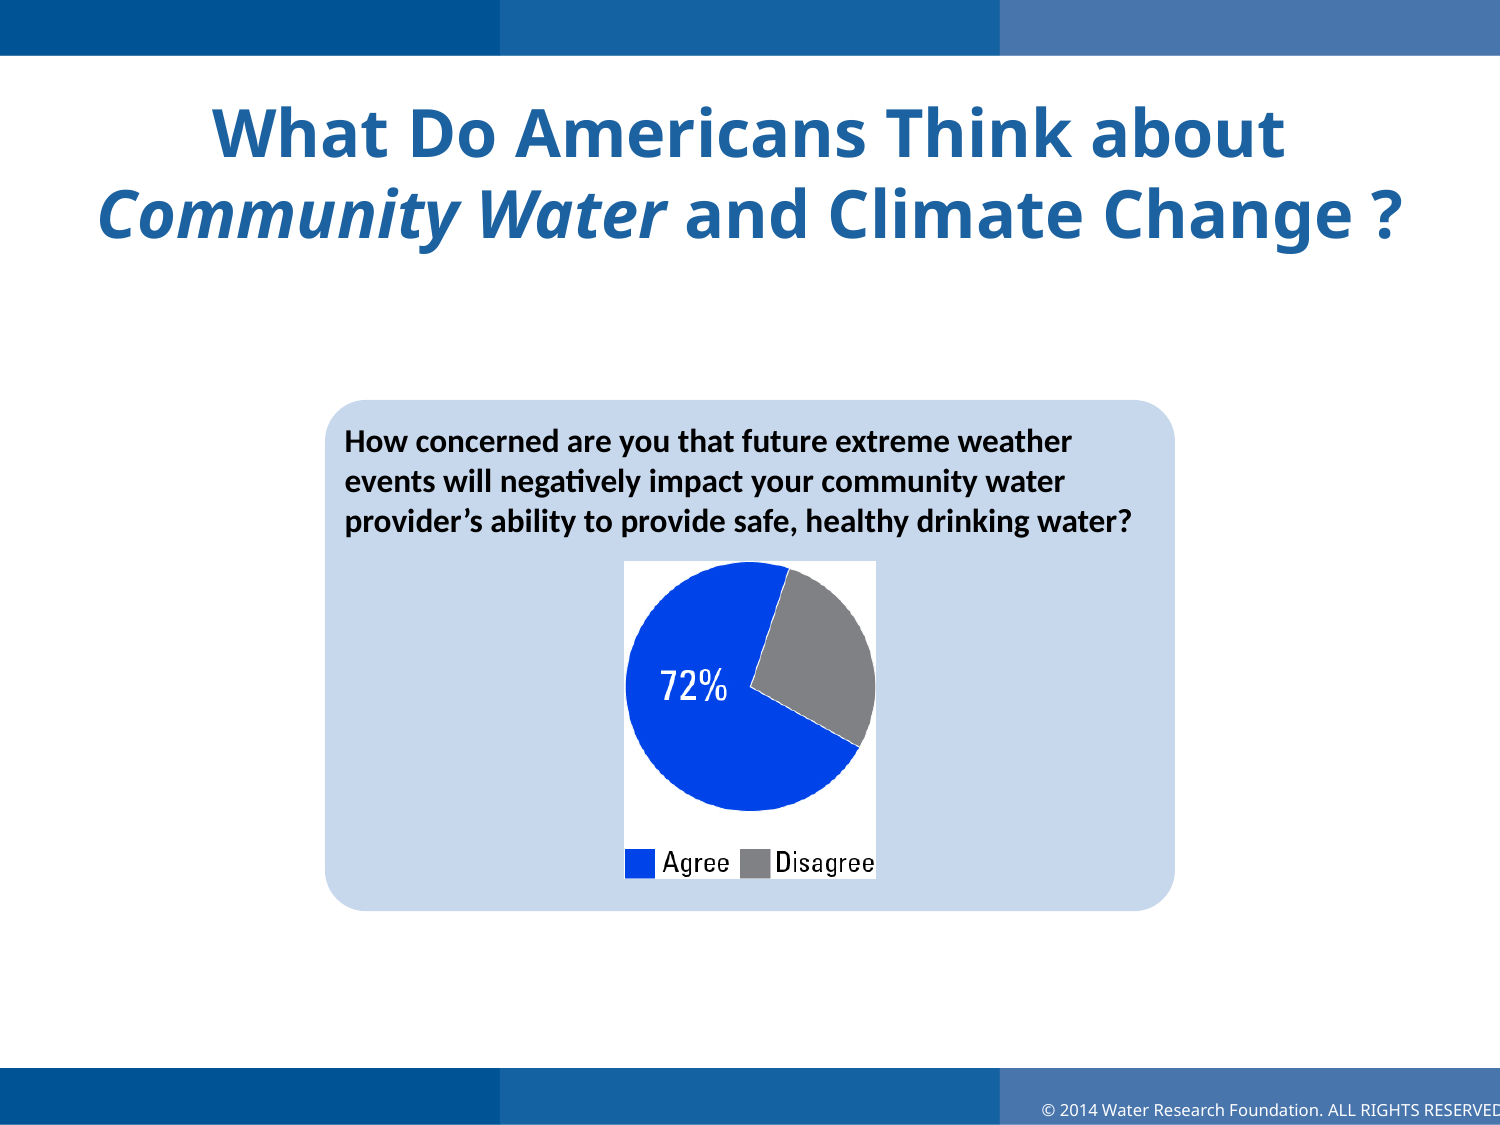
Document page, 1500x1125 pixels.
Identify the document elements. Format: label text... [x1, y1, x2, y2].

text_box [324, 399, 1176, 912]
title What Do Americans Think about Community Water and Climate Change ? [75, 77, 1425, 266]
picture [0, 0, 1500, 56]
picture [1494, 1105, 1500, 1115]
picture [0, 1068, 1500, 1125]
